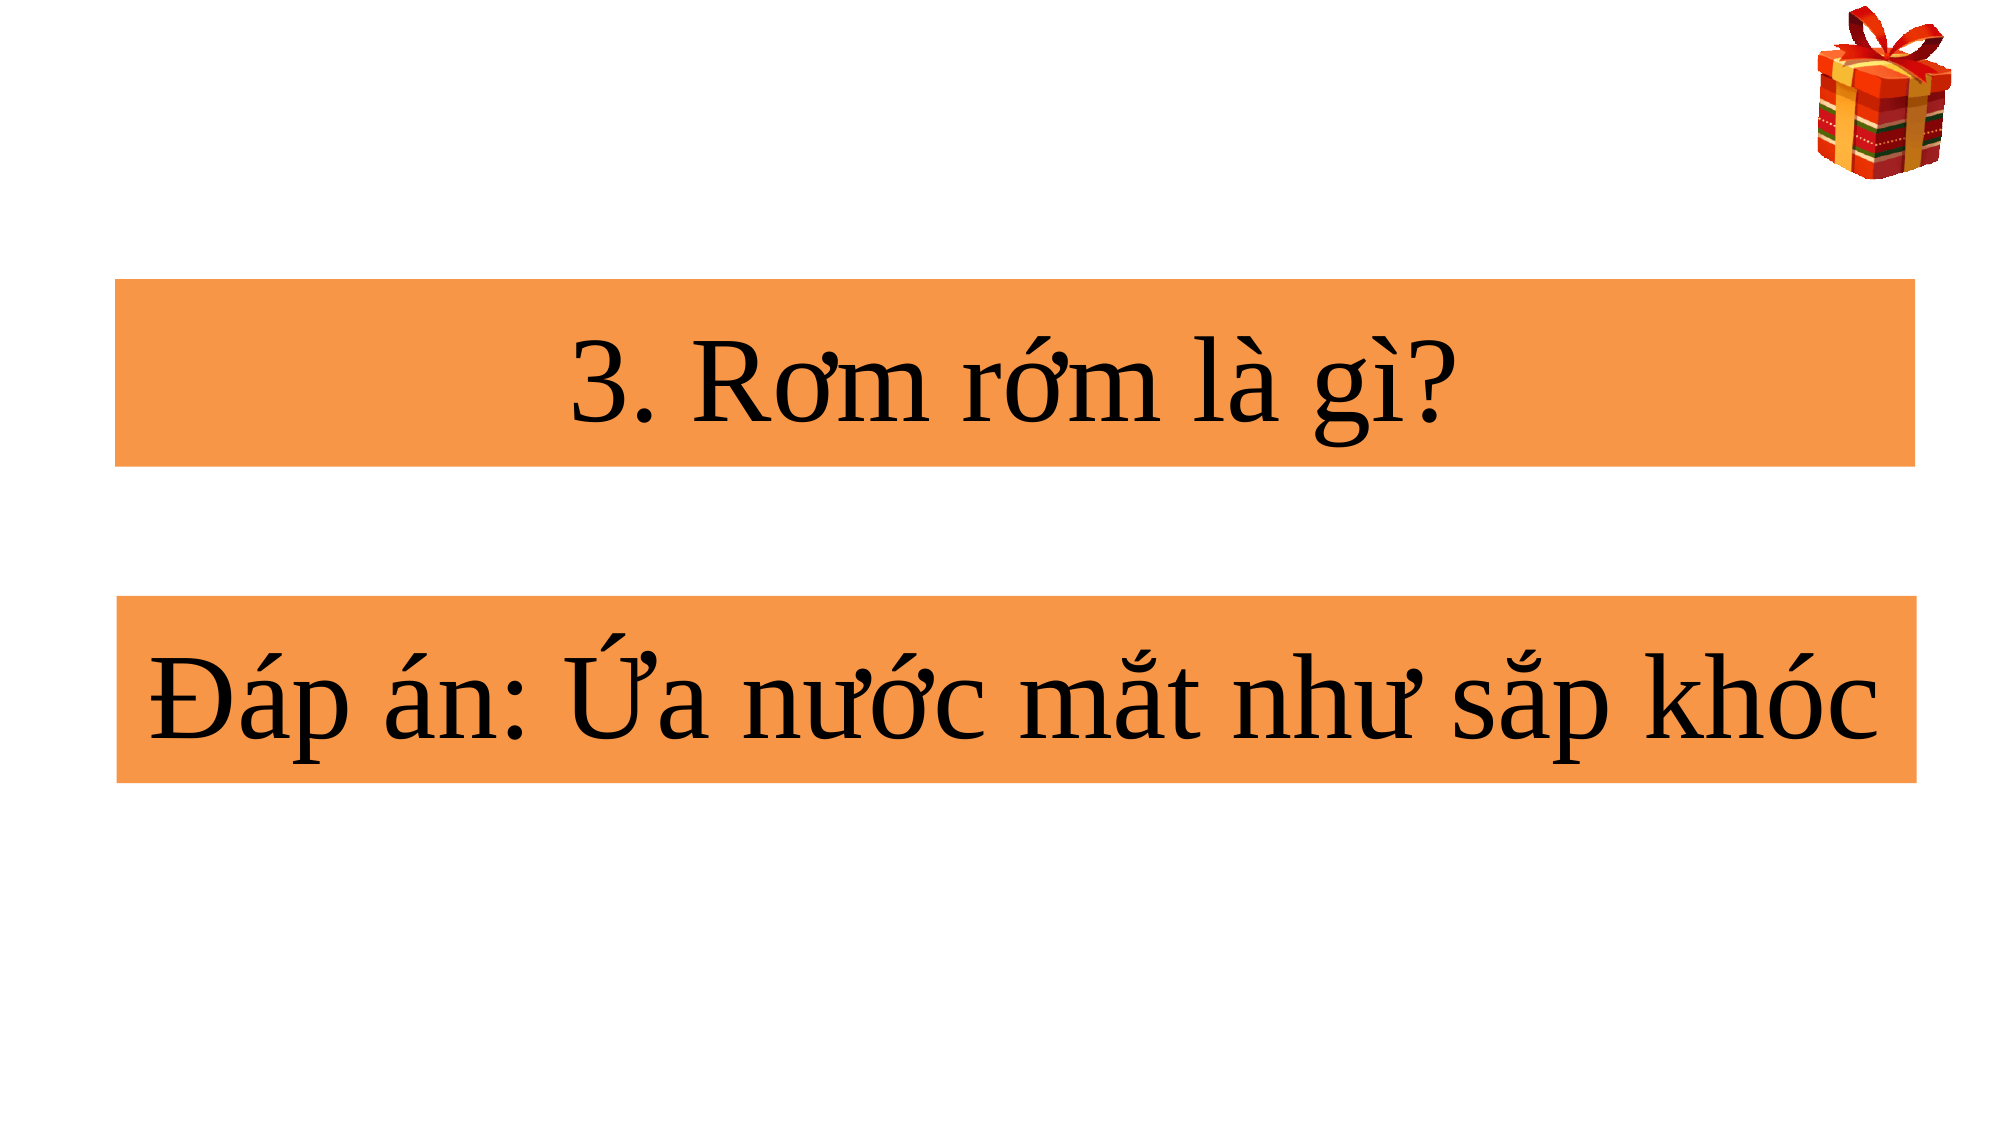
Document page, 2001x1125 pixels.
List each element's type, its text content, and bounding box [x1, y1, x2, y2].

picture [1757, 0, 2000, 247]
title 3. Rơm rớm là gì? [115, 279, 1916, 467]
text_box Đáp án: Ứa nước mắt như sắp khóc [116, 595, 1917, 784]
